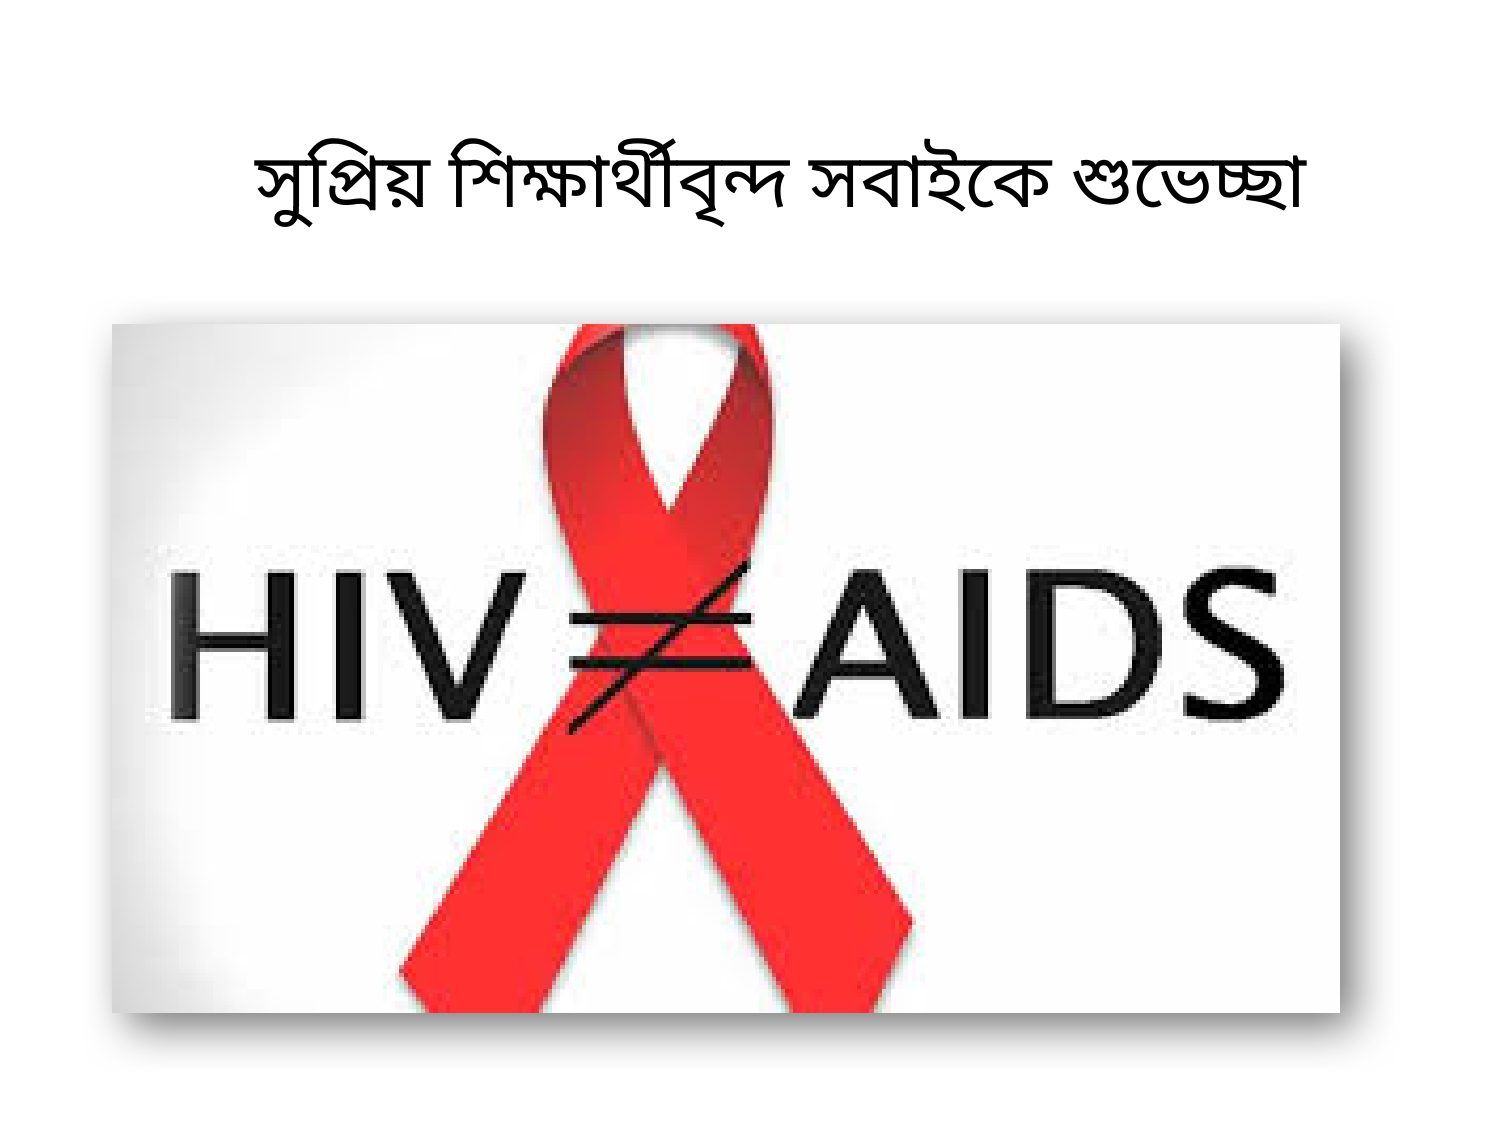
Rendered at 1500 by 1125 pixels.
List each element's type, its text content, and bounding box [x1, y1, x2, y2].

text_box সুপ্রিয় শিক্ষার্থীবৃন্দ সবাইকে শুভেচ্ছা [200, 124, 1363, 230]
picture [112, 324, 1340, 1013]
